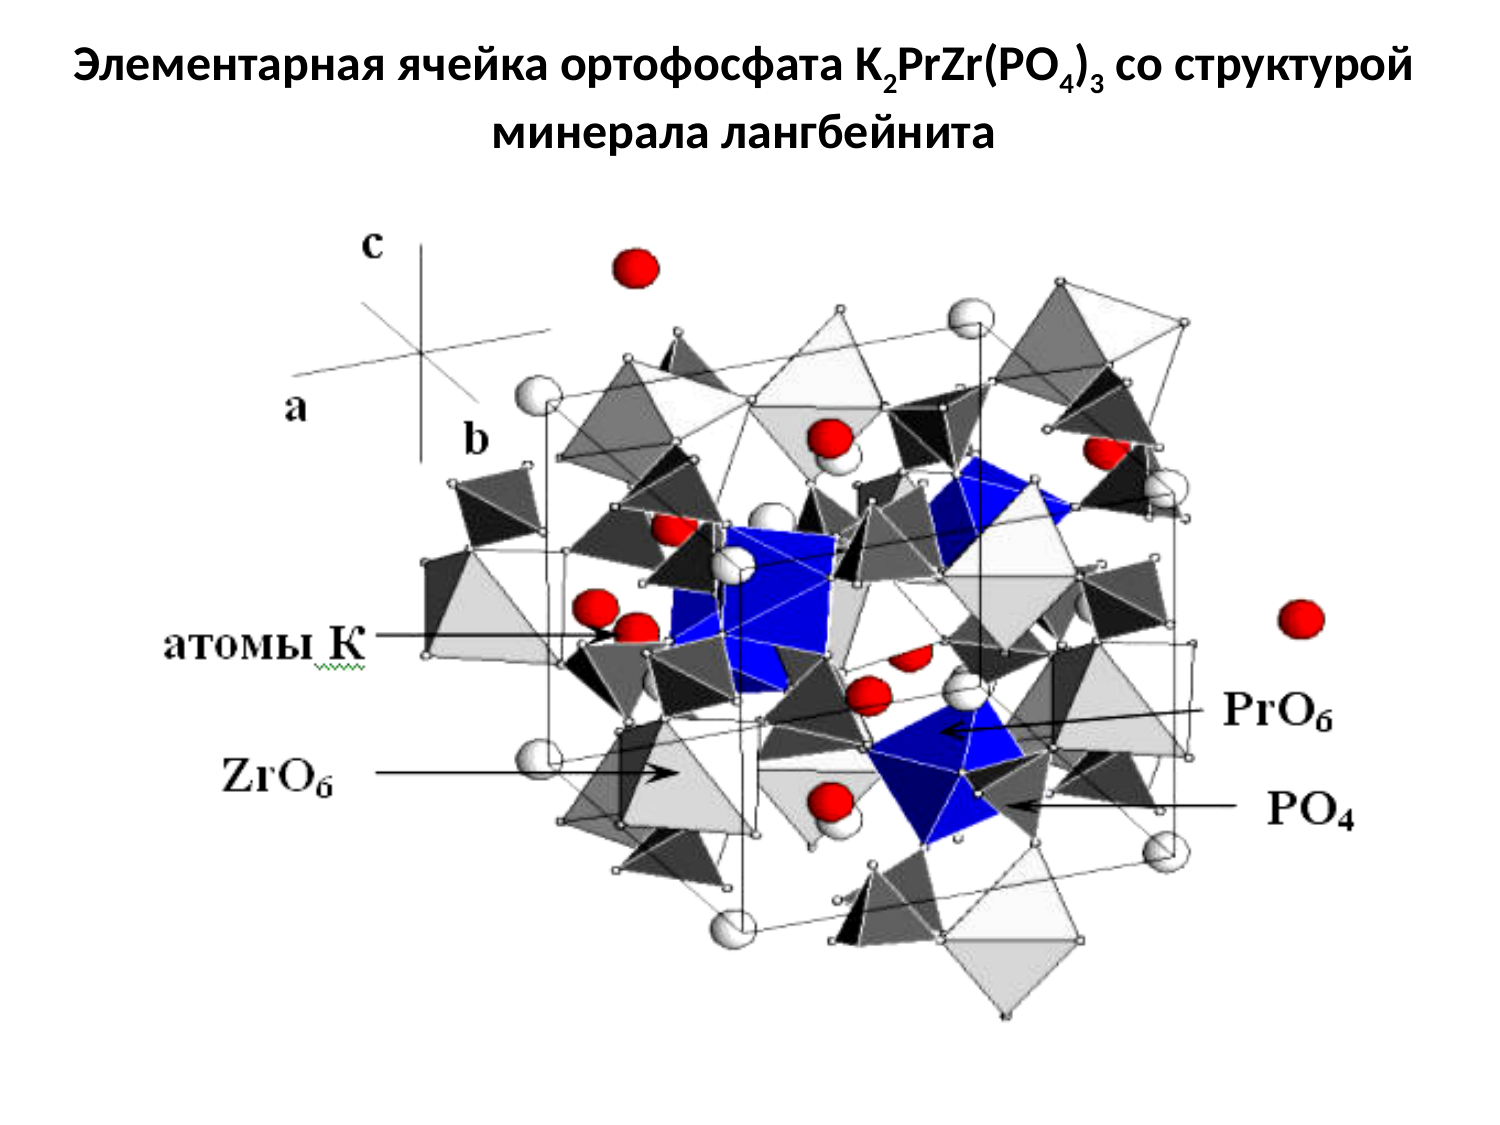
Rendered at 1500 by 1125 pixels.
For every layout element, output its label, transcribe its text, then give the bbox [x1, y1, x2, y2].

text_box Элементарная ячейка ортофосфата K2PrZr(PO4)3 со структурой минерала лангбейнита [46, 23, 1442, 167]
picture [132, 175, 1383, 1044]
